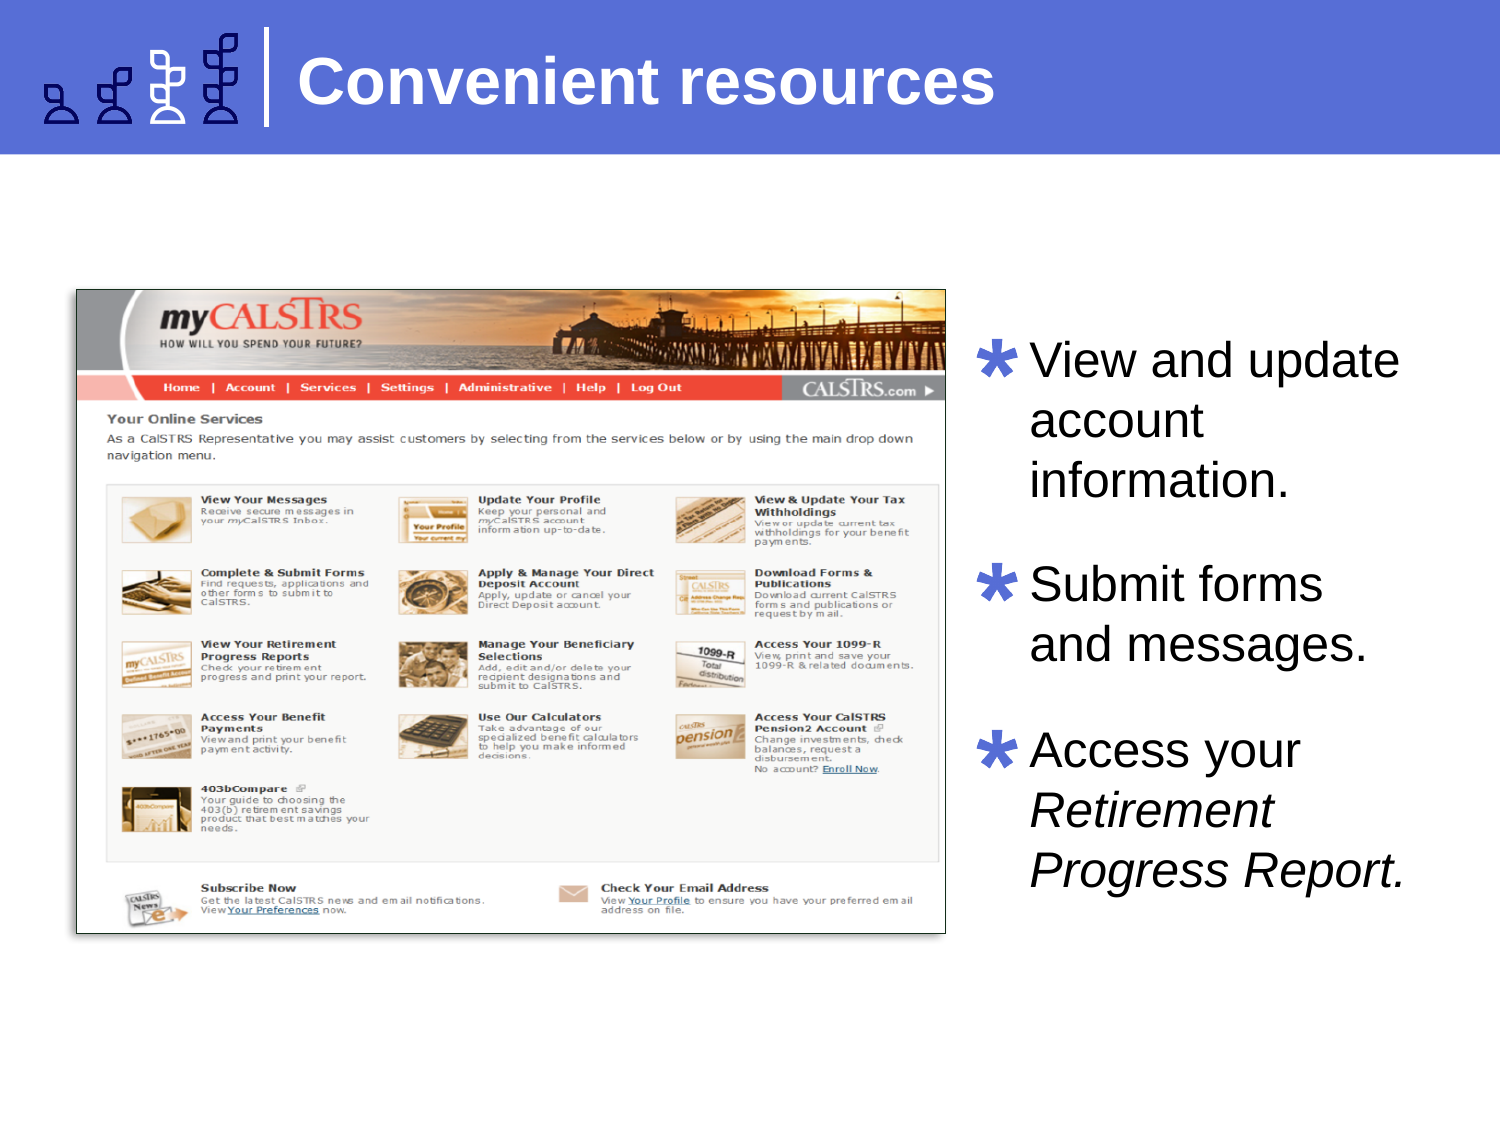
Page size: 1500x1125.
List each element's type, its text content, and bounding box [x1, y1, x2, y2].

title Convenient resources [282, 30, 1500, 234]
picture [76, 288, 946, 934]
text_box View and update account information. [1014, 320, 1417, 516]
text_box Access your Retirement Progress Report. [1014, 710, 1464, 906]
picture [973, 334, 1021, 382]
picture [973, 558, 1021, 606]
picture [44, 33, 238, 124]
text_box Submit forms and messages. [1014, 543, 1417, 679]
picture [973, 725, 1021, 773]
text_box [0, 0, 1500, 156]
